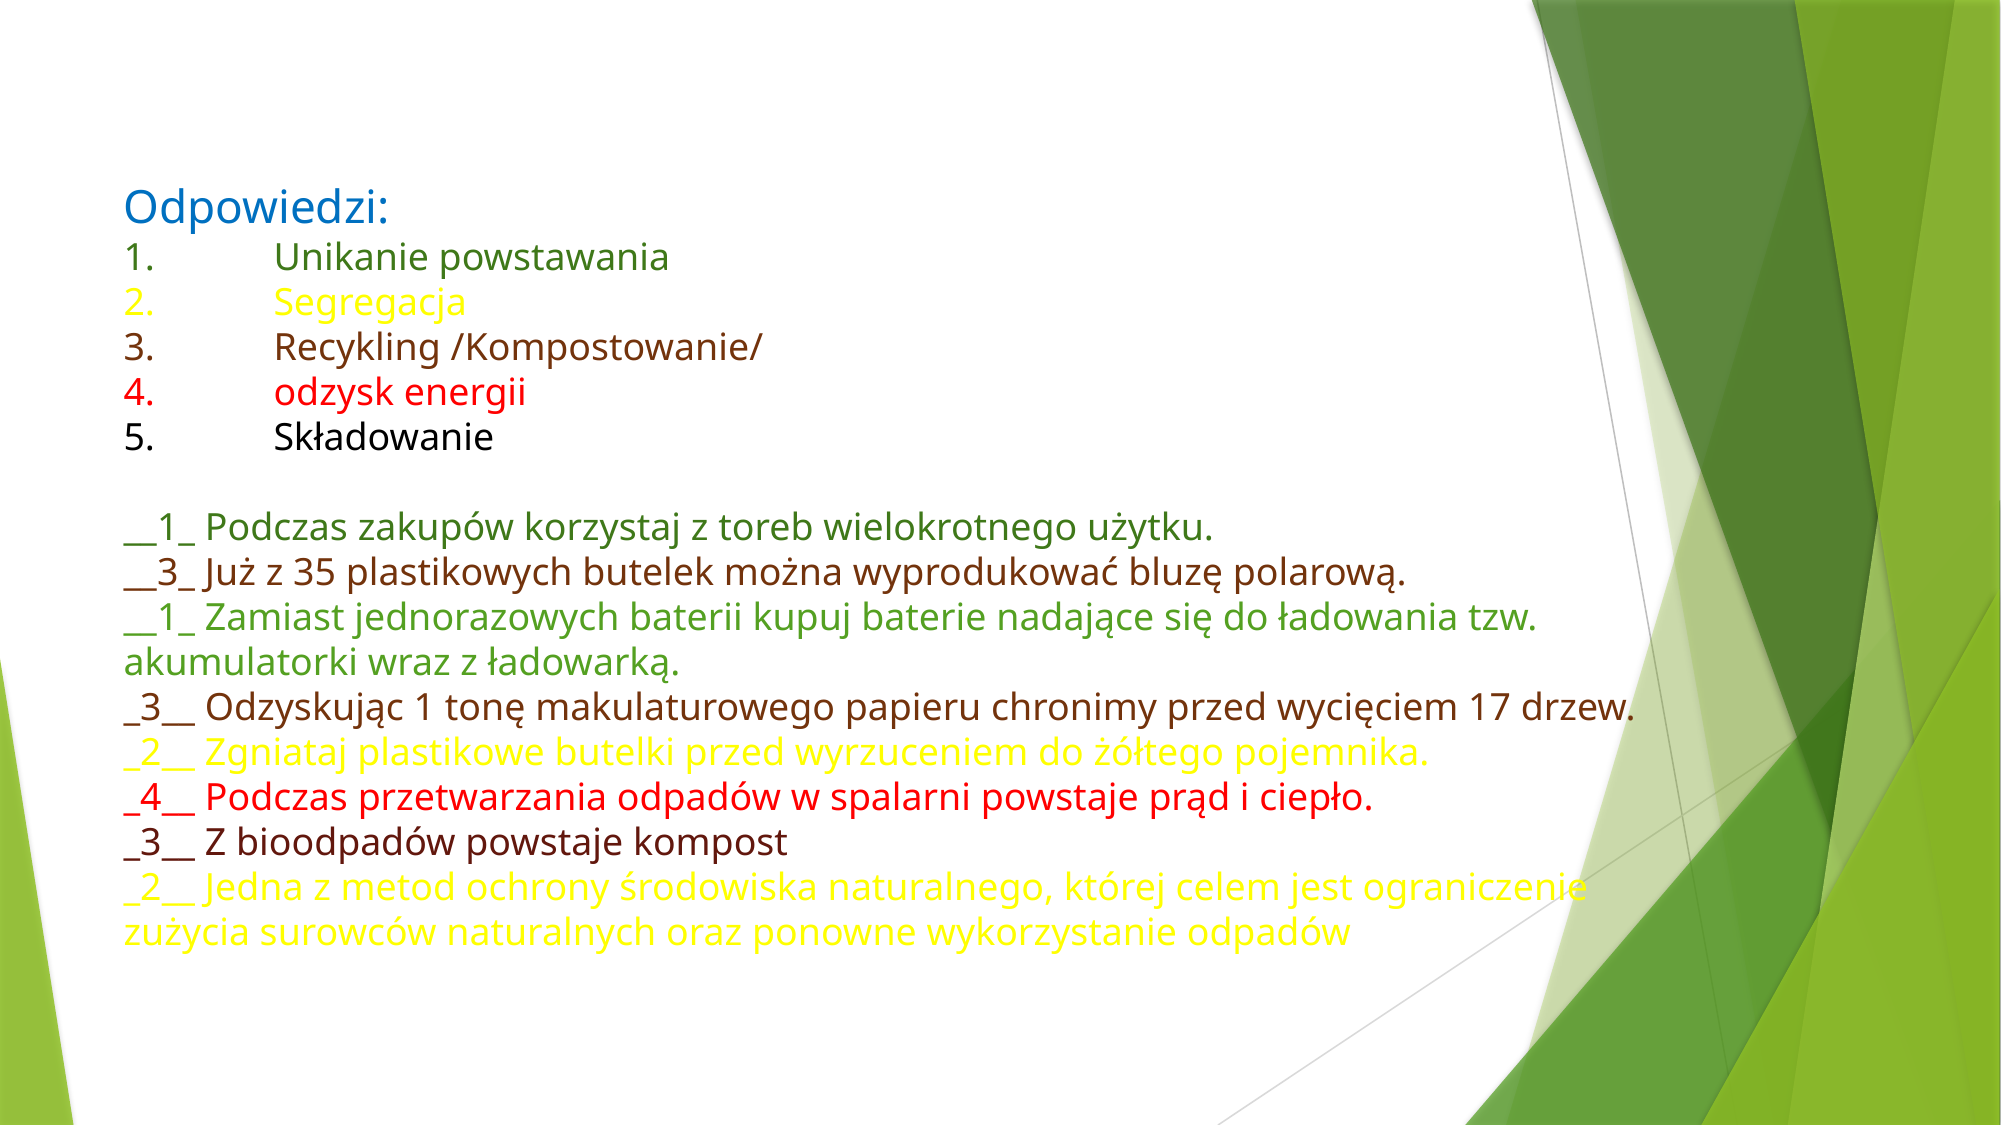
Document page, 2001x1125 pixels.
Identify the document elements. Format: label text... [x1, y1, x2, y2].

text_box Odpowiedzi: 1. Unikanie powstawania 2. Segregacja 3. Recykling /Kompostowanie/ 4. odzysk energii 5. Składowanie __1_ Podczas zakupów korzystaj z toreb wielokrotnego użytku. __3_ Już z 35 plastikowych butelek można wyprodukować bluzę polarową. __1_ Zamiast jednorazowych baterii kupuj baterie nadające się do ładowania tzw. akumulatorki wraz z ładowarką. _3__ Odzyskując 1 tonę makulaturowego papieru chronimy przed wycięciem 17 drzew. _2__ Zgniataj plastikowe butelki przed wyrzuceniem do żółtego pojemnika. _4__ Podczas przetwarzania odpadów w spalarni powstaje prąd i ciepło. _3__ Z bioodpadów powstaje kompost _2__ Jedna z metod ochrony środowiska naturalnego, której celem jest ograniczenie zużycia surowców naturalnych oraz ponowne wykorzystanie odpadów [108, 170, 1721, 961]
